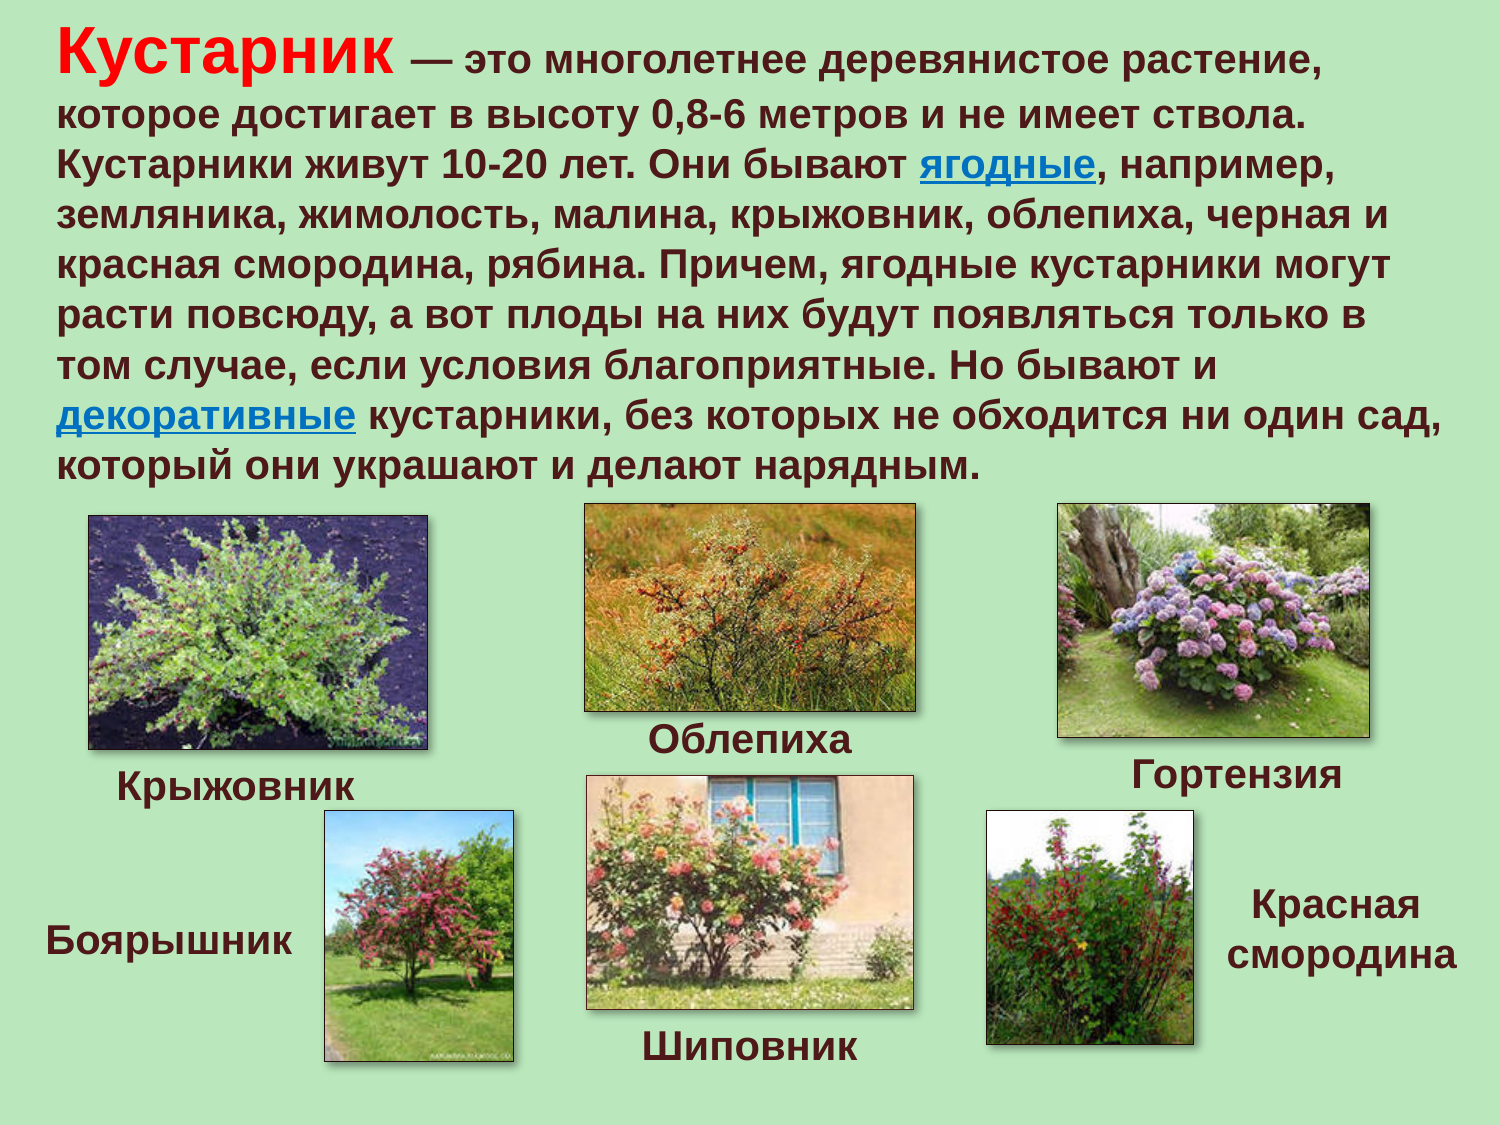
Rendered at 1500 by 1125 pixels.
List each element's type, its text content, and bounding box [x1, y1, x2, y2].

text_box Гортензия [1080, 739, 1394, 805]
picture [88, 514, 428, 750]
picture [1056, 503, 1370, 739]
picture [584, 503, 916, 713]
text_box Красная смородина [1211, 869, 1472, 985]
text_box Крыжовник [101, 757, 370, 817]
picture [324, 810, 514, 1062]
text_box Боярышник [30, 905, 308, 970]
text_box Шиповник [626, 1019, 873, 1077]
text_box Кустарник — это многолетнее деревянистое растение, которое достигает в высоту 0,8-6 метров и не имеет ствола. Кустарники живут 10-20 лет. Они бывают ягодные, например, земляника, жимолость, малина, крыжовник, облепиха, черная и красная смородина, рябина. Причем, ягодные кустарники могут расти повсюду, а вот плоды на них будут появляться только в том случае, если условия благоприятные. Но бывают и декоративные кустарники, без которых не обходится ни один сад, который они украшают и делают нарядным. [41, 0, 1459, 495]
picture [586, 774, 914, 1010]
picture [985, 810, 1195, 1046]
text_box Облепиха [633, 720, 867, 769]
